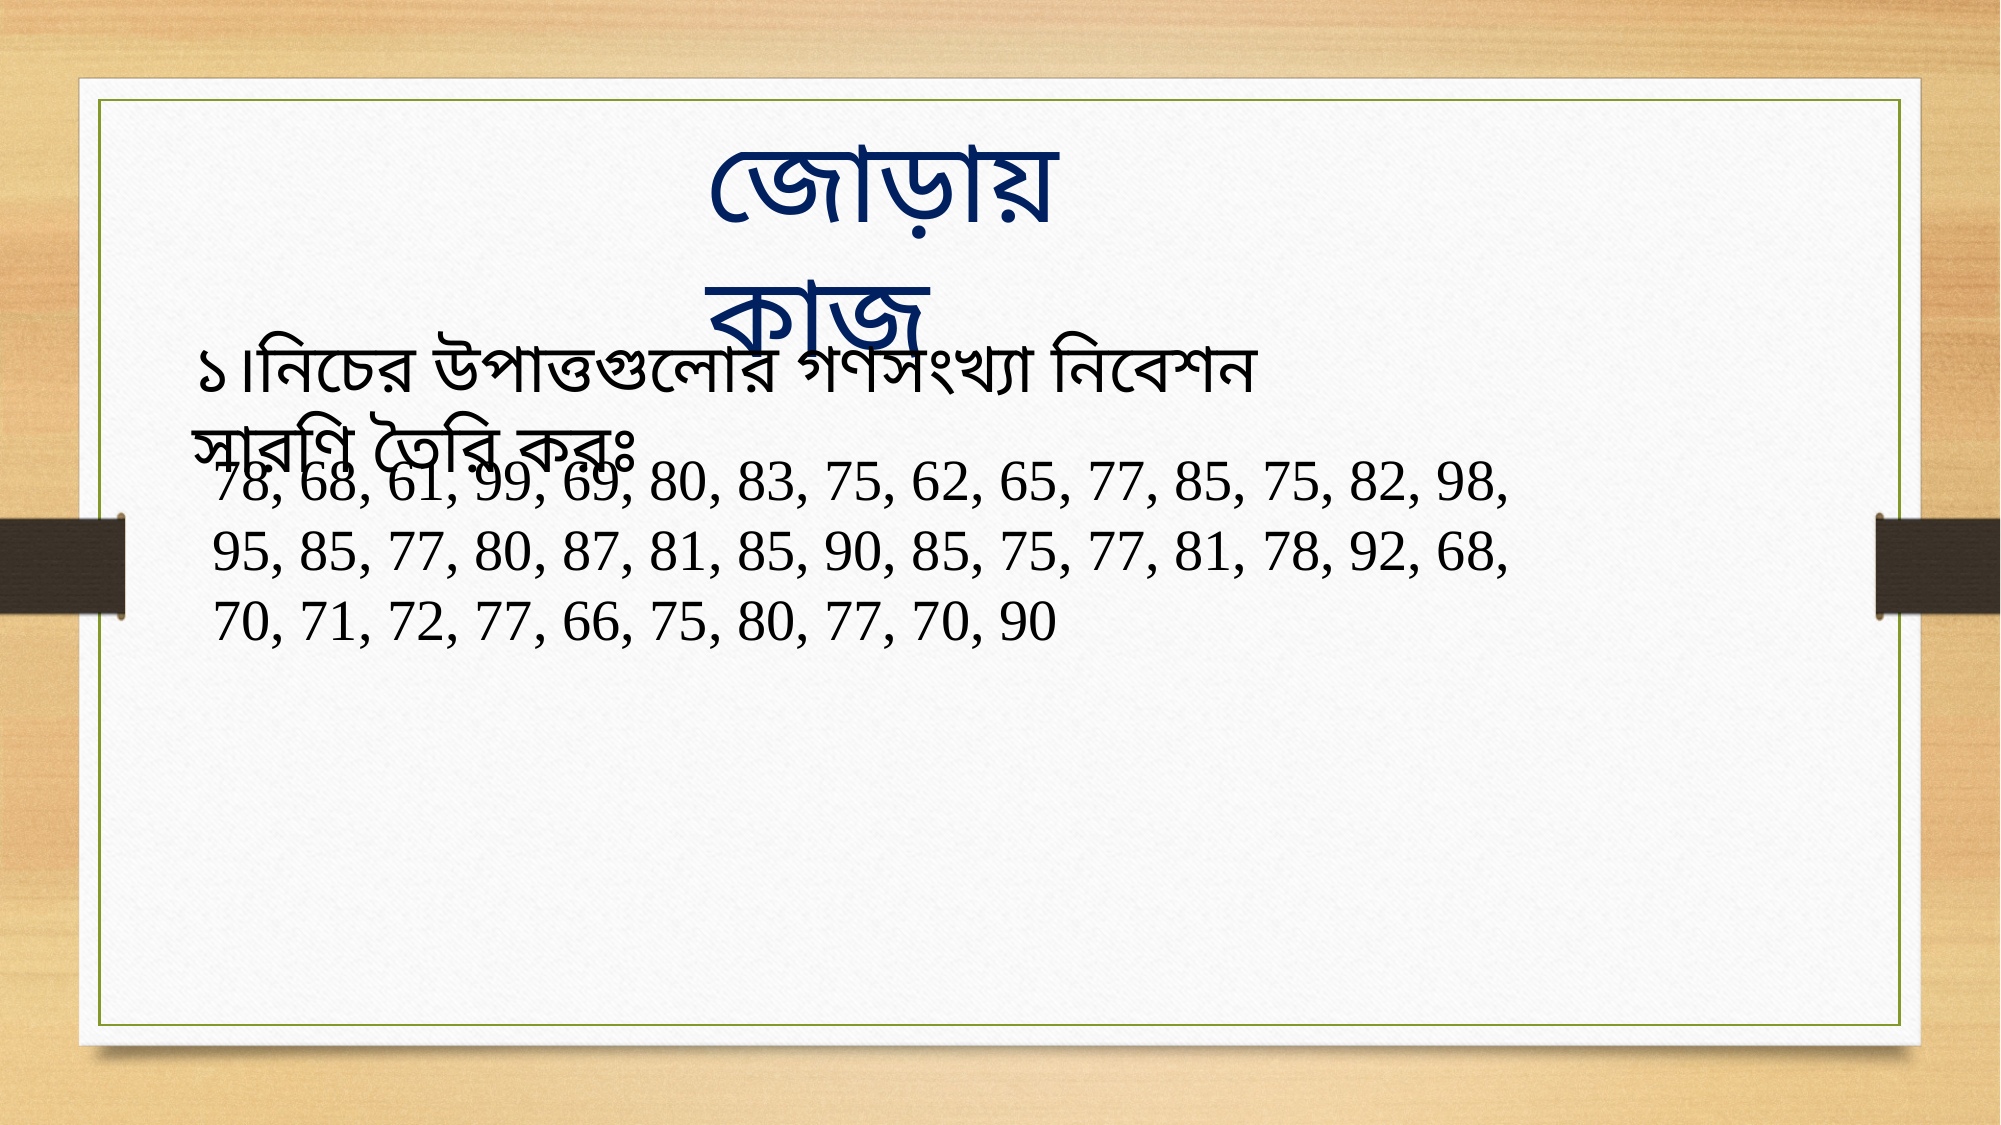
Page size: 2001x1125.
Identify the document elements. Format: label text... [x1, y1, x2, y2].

text_box 78, 68, 61, 99, 69, 80, 83, 75, 62, 65, 77, 85, 75, 82, 98, 95, 85, 77, 80, 87, 81, 85, 90, 85, 75, 77, 81, 78, 92, 68, 70, 71, 72, 77, 66, 75, 80, 77, 70, 90 [197, 435, 1554, 660]
picture [0, 0, 2001, 1125]
text_box ১।নিচের উপাত্তগুলোর গণসংখ্যা নিবেশন সারণি তৈরি করঃ [178, 318, 1437, 494]
text_box জোড়ায় কাজ [691, 103, 1268, 318]
